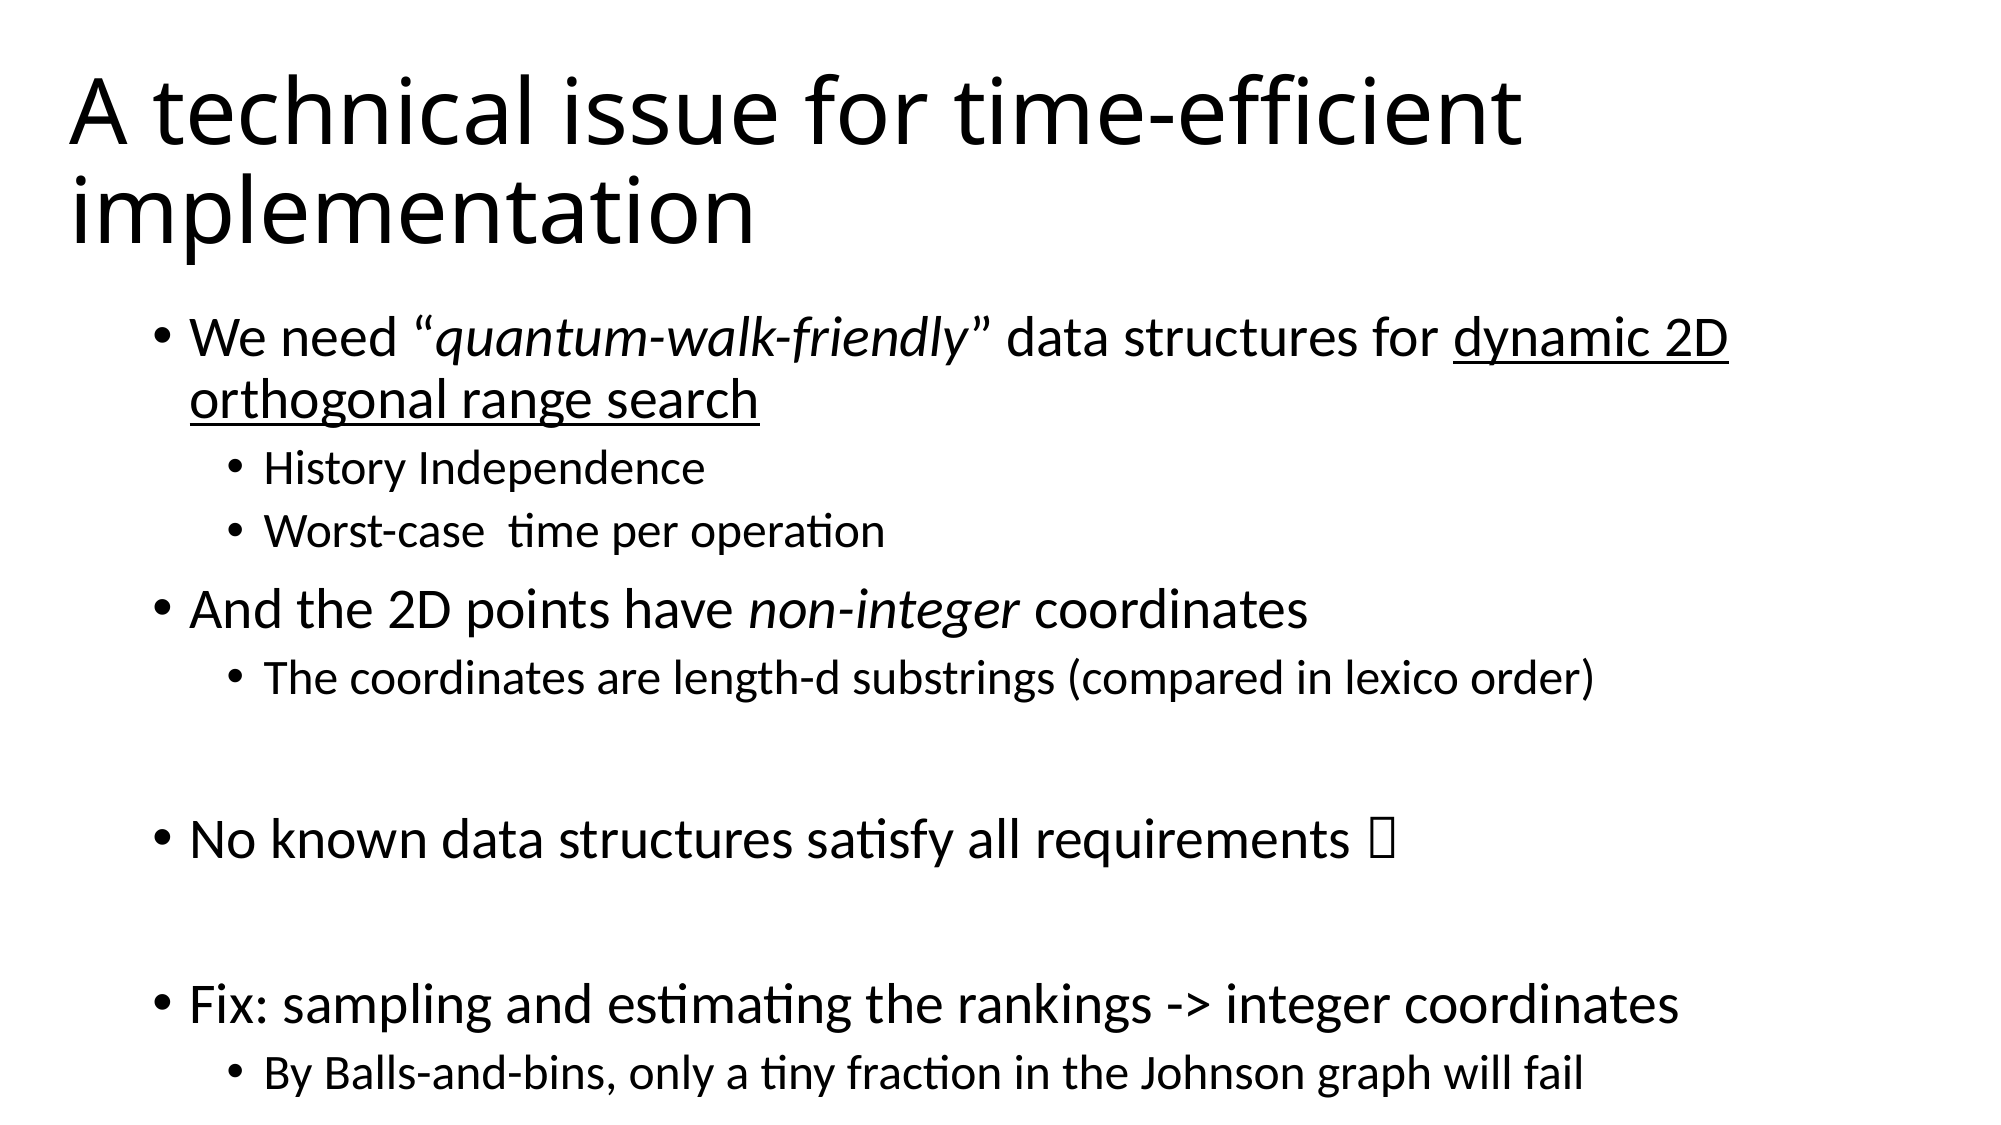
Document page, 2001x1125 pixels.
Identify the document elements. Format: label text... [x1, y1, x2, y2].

title A technical issue for time-efficient implementation [54, 55, 1986, 273]
